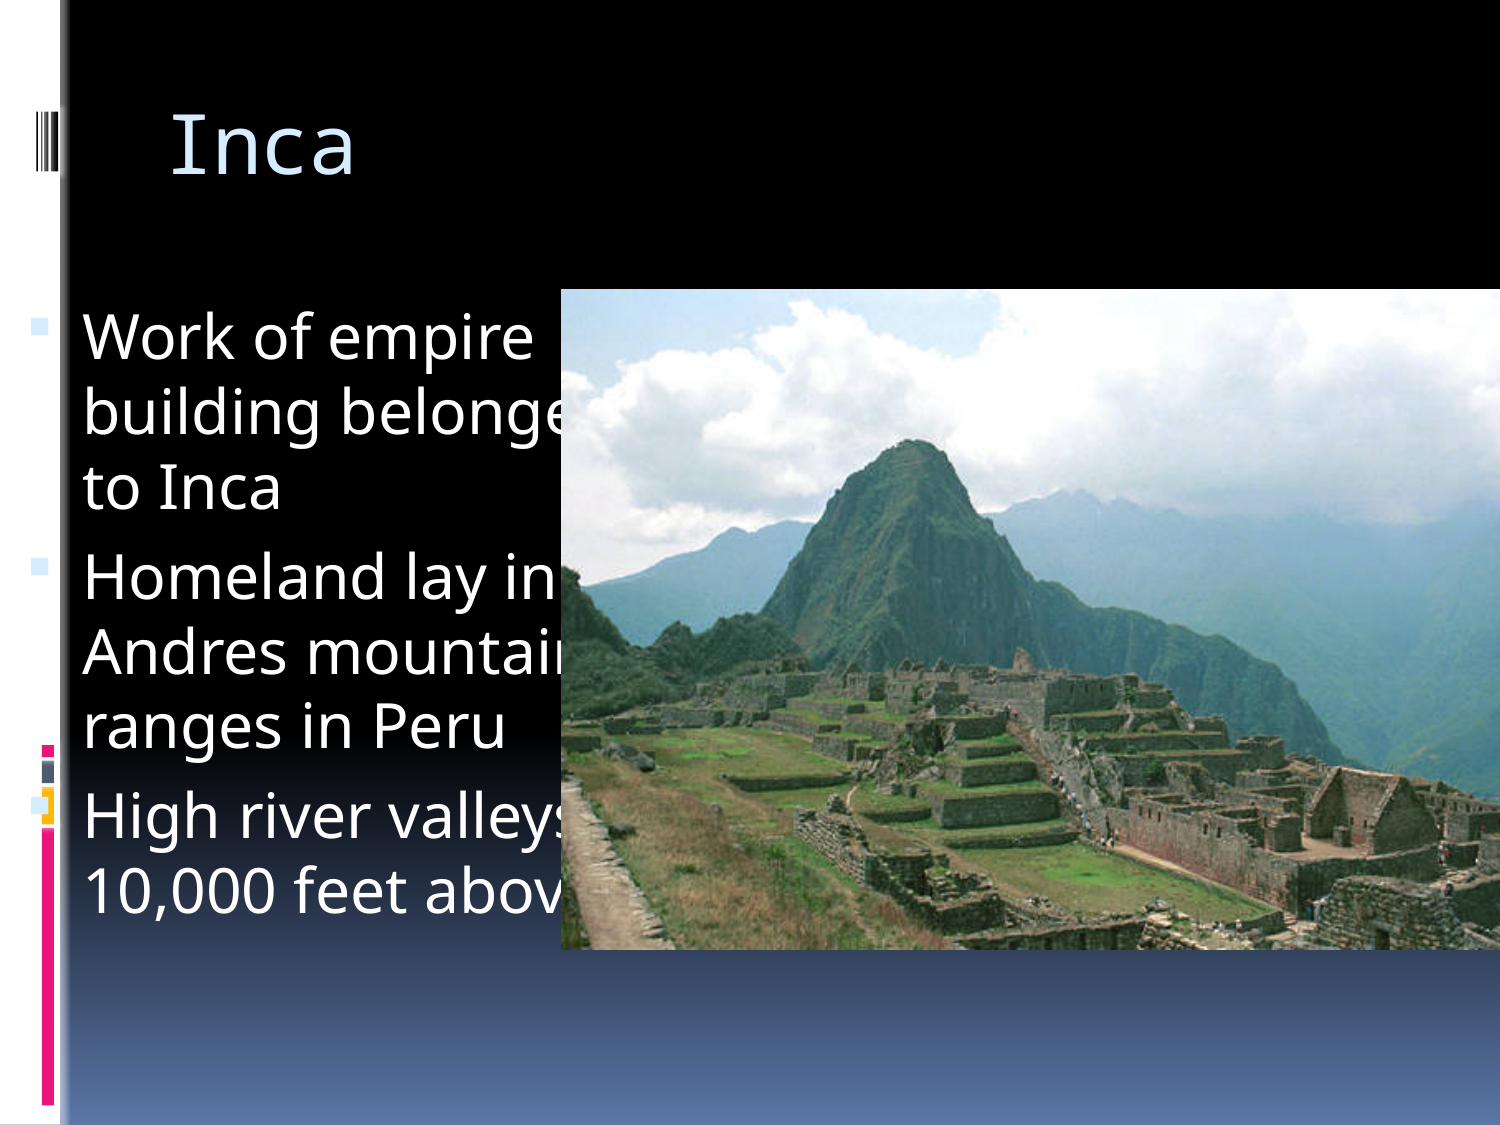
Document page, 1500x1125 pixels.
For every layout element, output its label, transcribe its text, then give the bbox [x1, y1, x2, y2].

picture [560, 289, 1500, 951]
list Work of empire building belonged to Inca Homeland lay in Andres mountain ranges in Peru High river valleys, 10,000 feet above [0, 289, 552, 950]
title Inca [150, 83, 1425, 234]
